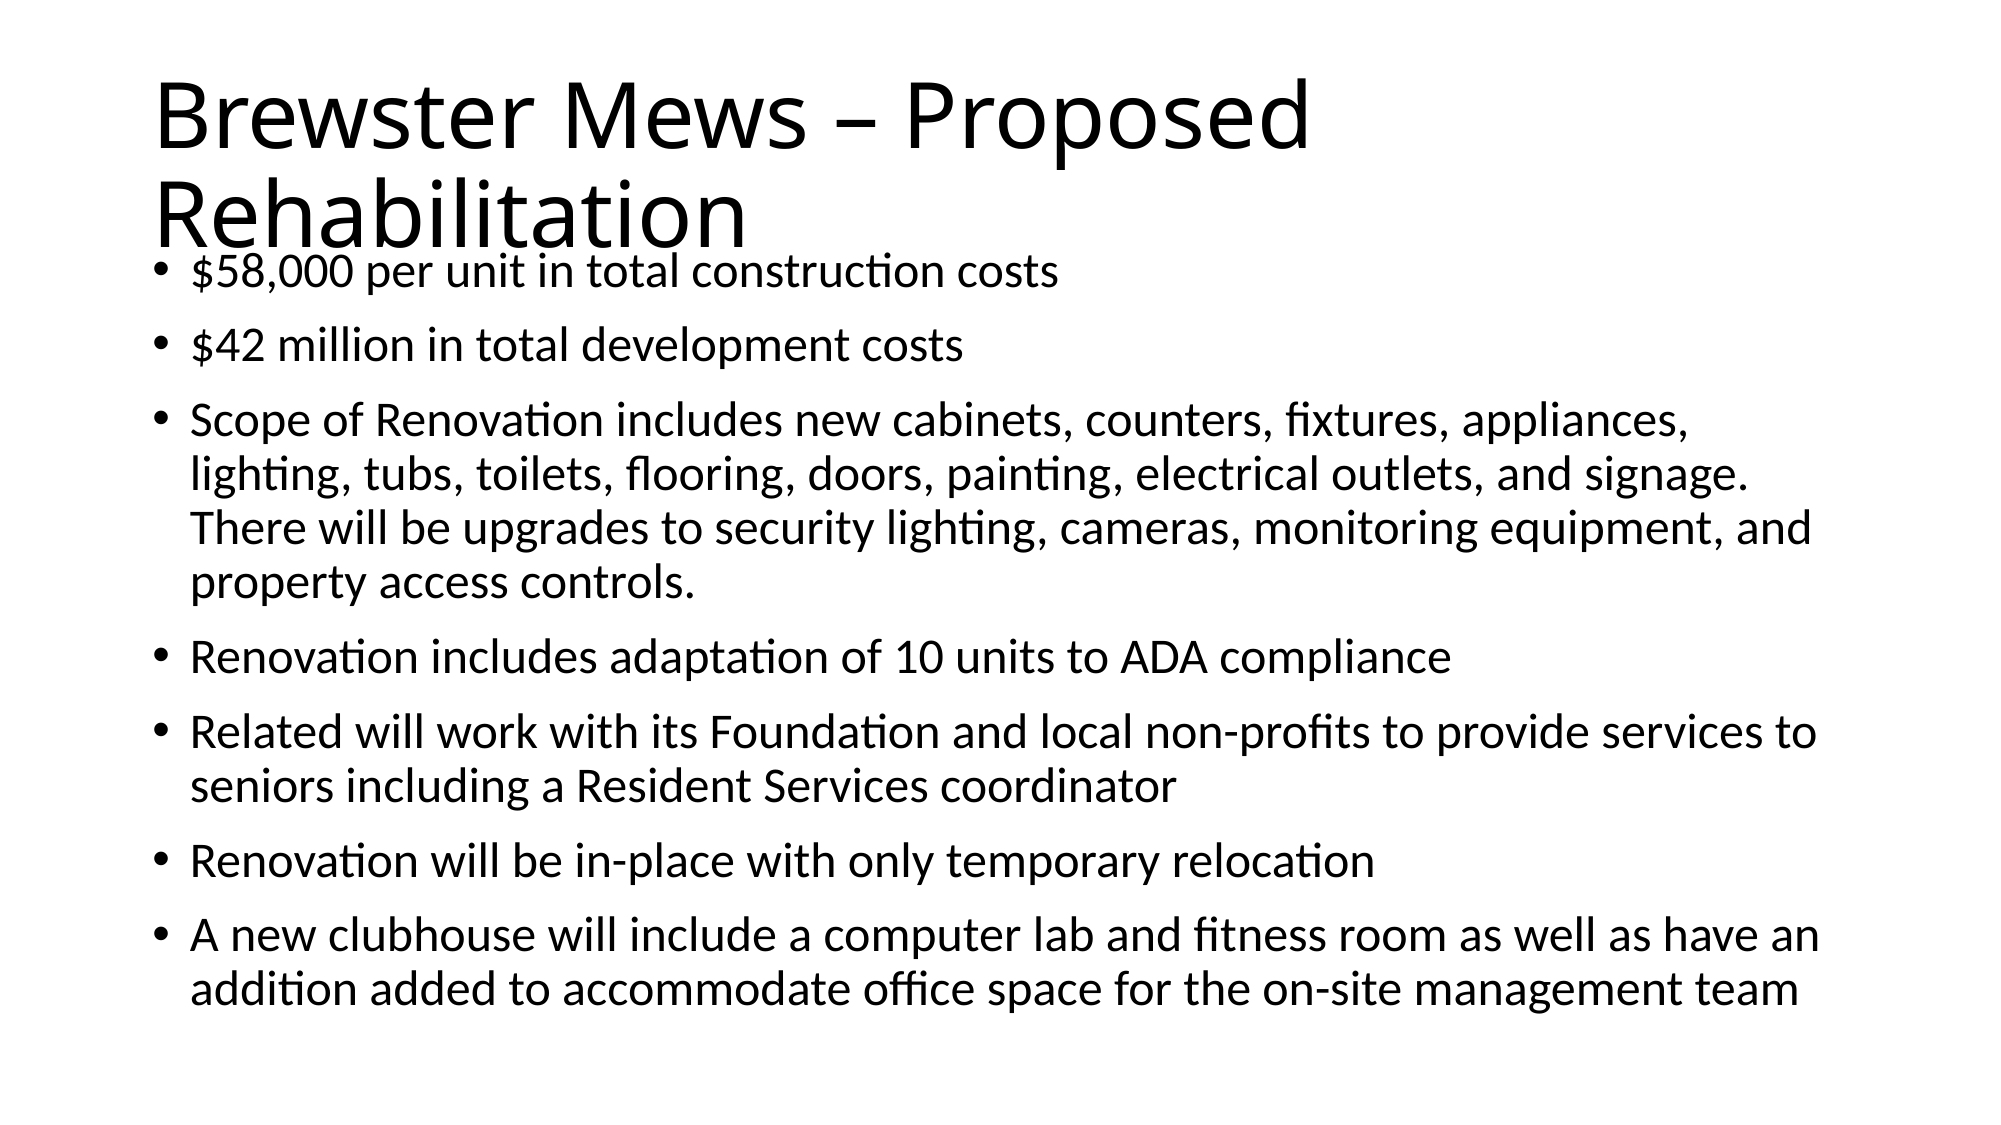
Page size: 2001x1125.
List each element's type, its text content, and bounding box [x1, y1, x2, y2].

title Brewster Mews – Proposed Rehabilitation [137, 59, 1863, 236]
list $58,000 per unit in total construction costs $42 million in total development costs Scope of Renovation includes new cabinets, counters, fixtures, appliances, lighting, tubs, toilets, flooring, doors, painting, electrical outlets, and signage. There will be upgrades to security lighting, cameras, monitoring equipment, and property access controls. Renovation includes adaptation of 10 units to ADA compliance Related will work with its Foundation and local non-profits to provide services to seniors including a Resident Services coordinator Renovation will be in-place with only temporary relocation A new clubhouse will include a computer lab and fitness room as well as have an addition added to accommodate office space for the on-site management team [137, 236, 1863, 1091]
